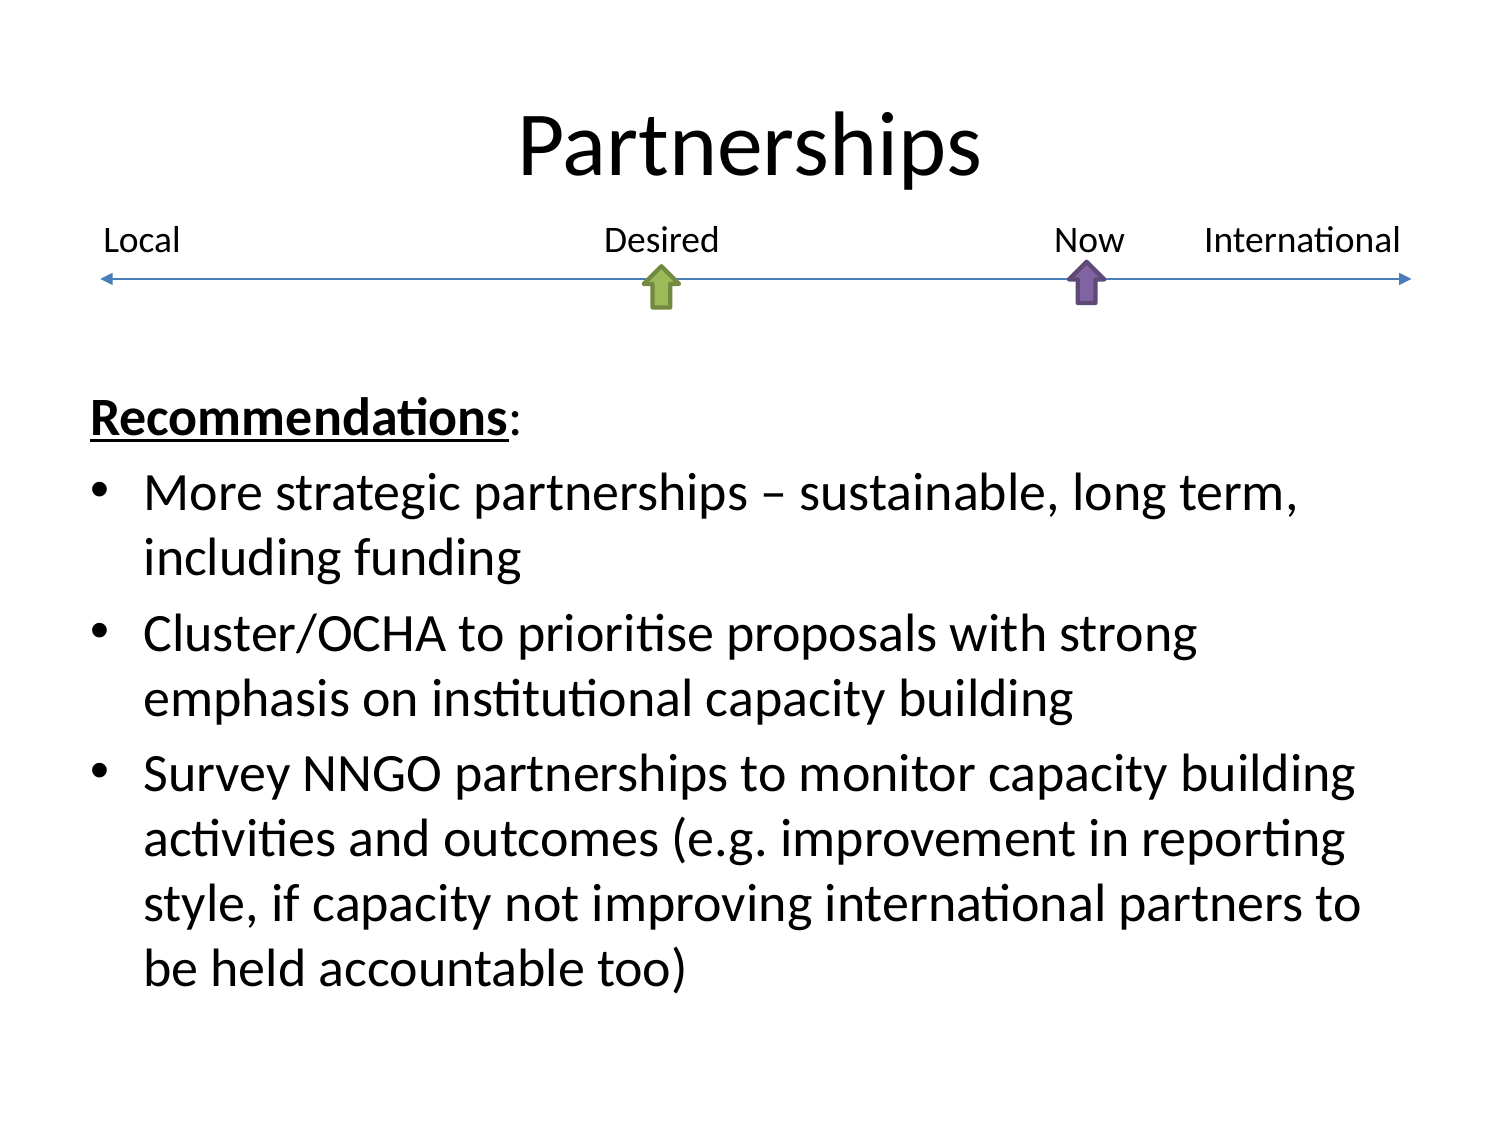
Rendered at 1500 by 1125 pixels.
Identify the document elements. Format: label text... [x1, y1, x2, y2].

text_box Local Desired Now International [88, 208, 1425, 268]
title Partnerships [75, 45, 1425, 233]
list Recommendations: More strategic partnerships – sustainable, long term, including funding Cluster/OCHA to prioritise proposals with strong emphasis on institutional capacity building Survey NNGO partnerships to monitor capacity building activities and outcomes (e.g. improvement in reporting style, if capacity not improving international partners to be held accountable too) [75, 373, 1425, 1005]
text_box [1067, 259, 1106, 278]
text_box [650, 287, 673, 310]
text_box [646, 264, 677, 278]
text_box [1075, 287, 1098, 306]
